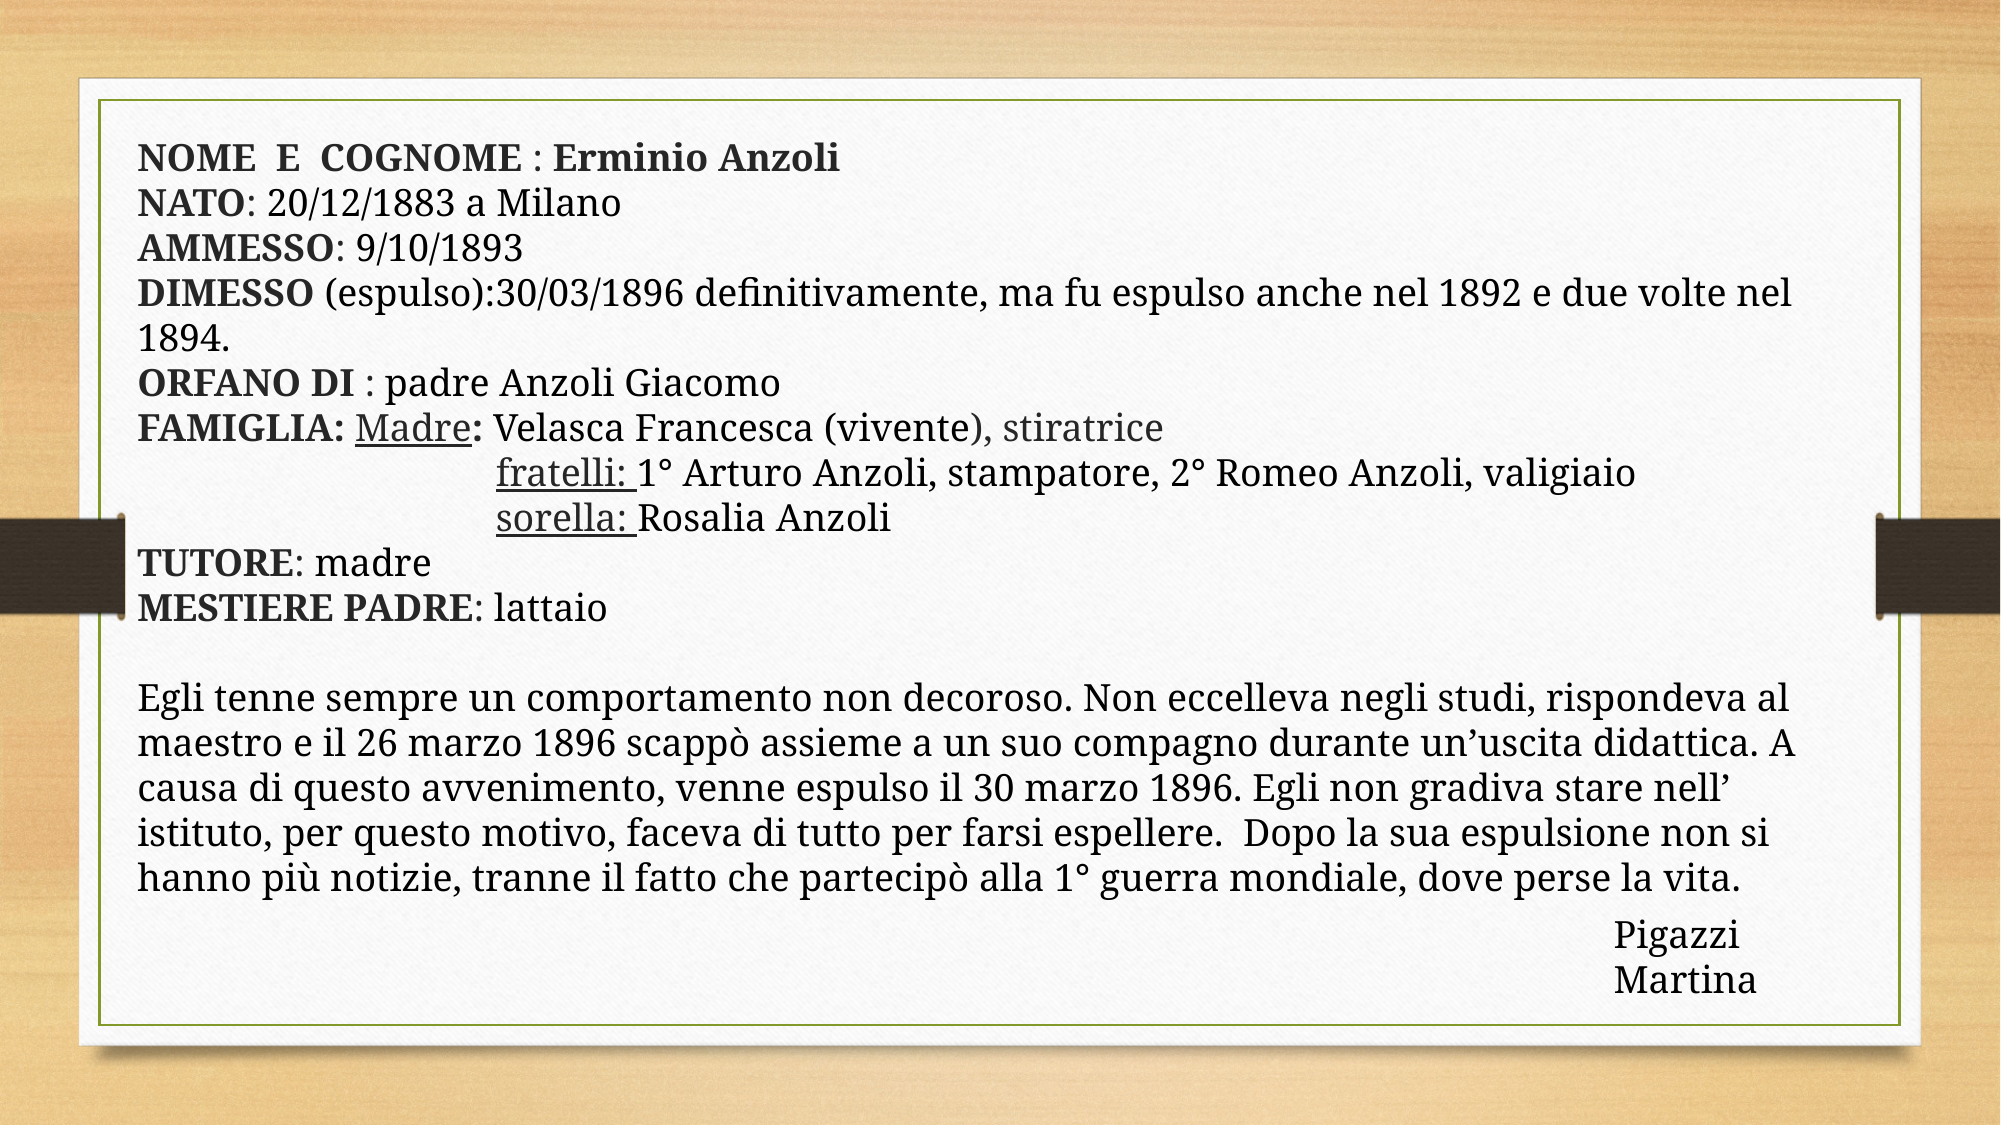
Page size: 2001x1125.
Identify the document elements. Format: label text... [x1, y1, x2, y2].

text_box Pigazzi Martina [1598, 903, 1883, 1009]
picture [0, 0, 2001, 1125]
list NOME E COGNOME : Erminio Anzoli NATO: 20/12/1883 a Milano AMMESSO: 9/10/1893 DIMESSO (espulso):30/03/1896 definitivamente, ma fu espulso anche nel 1892 e due volte nel 1894. ORFANO DI : padre Anzoli Giacomo FAMIGLIA: Madre: Velasca Francesca (vivente), stiratrice fratelli: 1° Arturo Anzoli, stampatore, 2° Romeo Anzoli, valigiaio sorella: Rosalia Anzoli TUTORE: madre MESTIERE PADRE: lattaio Egli tenne sempre un comportamento non decoroso. Non eccelleva negli studi, rispondeva al maestro e il 26 marzo 1896 scappò assieme a un suo compagno durante un’uscita didattica. A causa di questo avvenimento, venne espulso il 30 marzo 1896. Egli non gradiva stare nell’ istituto, per questo motivo, faceva di tutto per farsi espellere. Dopo la sua espulsione non si hanno più notizie, tranne il fatto che partecipò alla 1° guerra mondiale, dove perse la vita. [122, 126, 1856, 1006]
